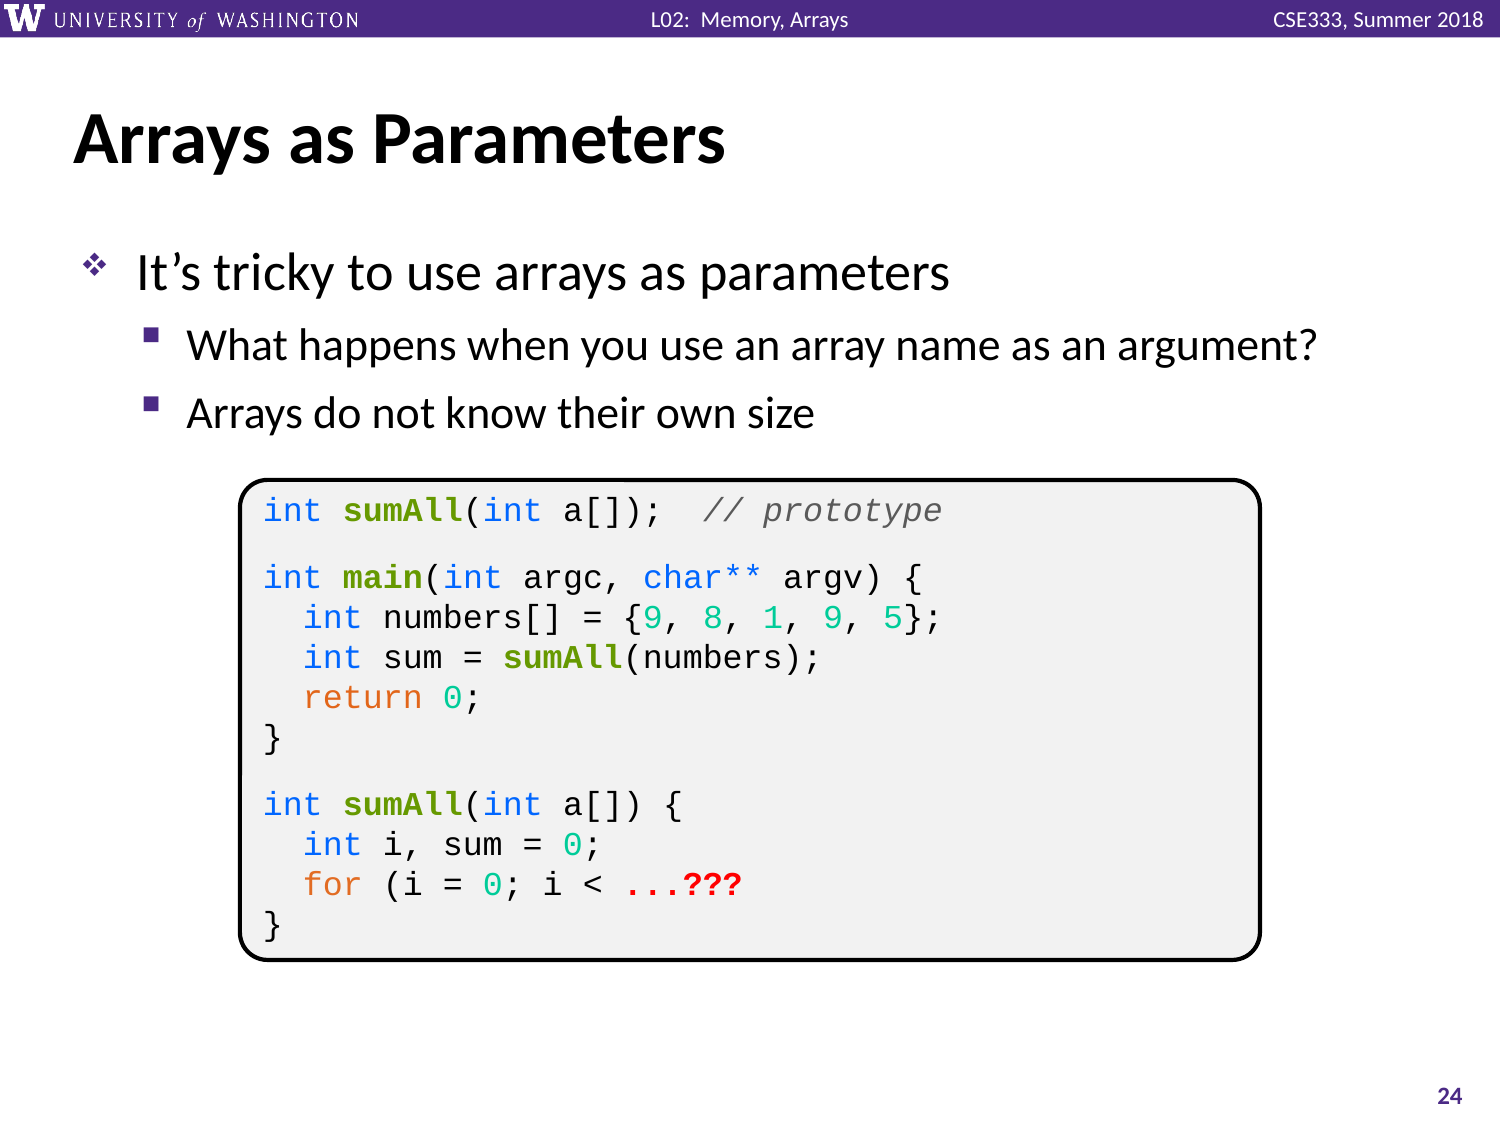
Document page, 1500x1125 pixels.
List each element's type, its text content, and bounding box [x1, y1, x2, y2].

list It’s tricky to use arrays as parameters What happens when you use an array name as an argument? Arrays do not know their own size [64, 223, 1438, 524]
slide_number 24 [1400, 1065, 1500, 1125]
picture [4, 4, 358, 32]
title Arrays as Parameters [58, 71, 1438, 197]
text_box int sumAll(int a[]); // prototype int main(int argc, char** argv) { int numbers[] = {9, 8, 1, 9, 5}; int sum = sumAll(numbers); return 0; } int sumAll(int a[]) { int i, sum = 0; for (i = 0; i < ...??? } [239, 479, 1260, 960]
